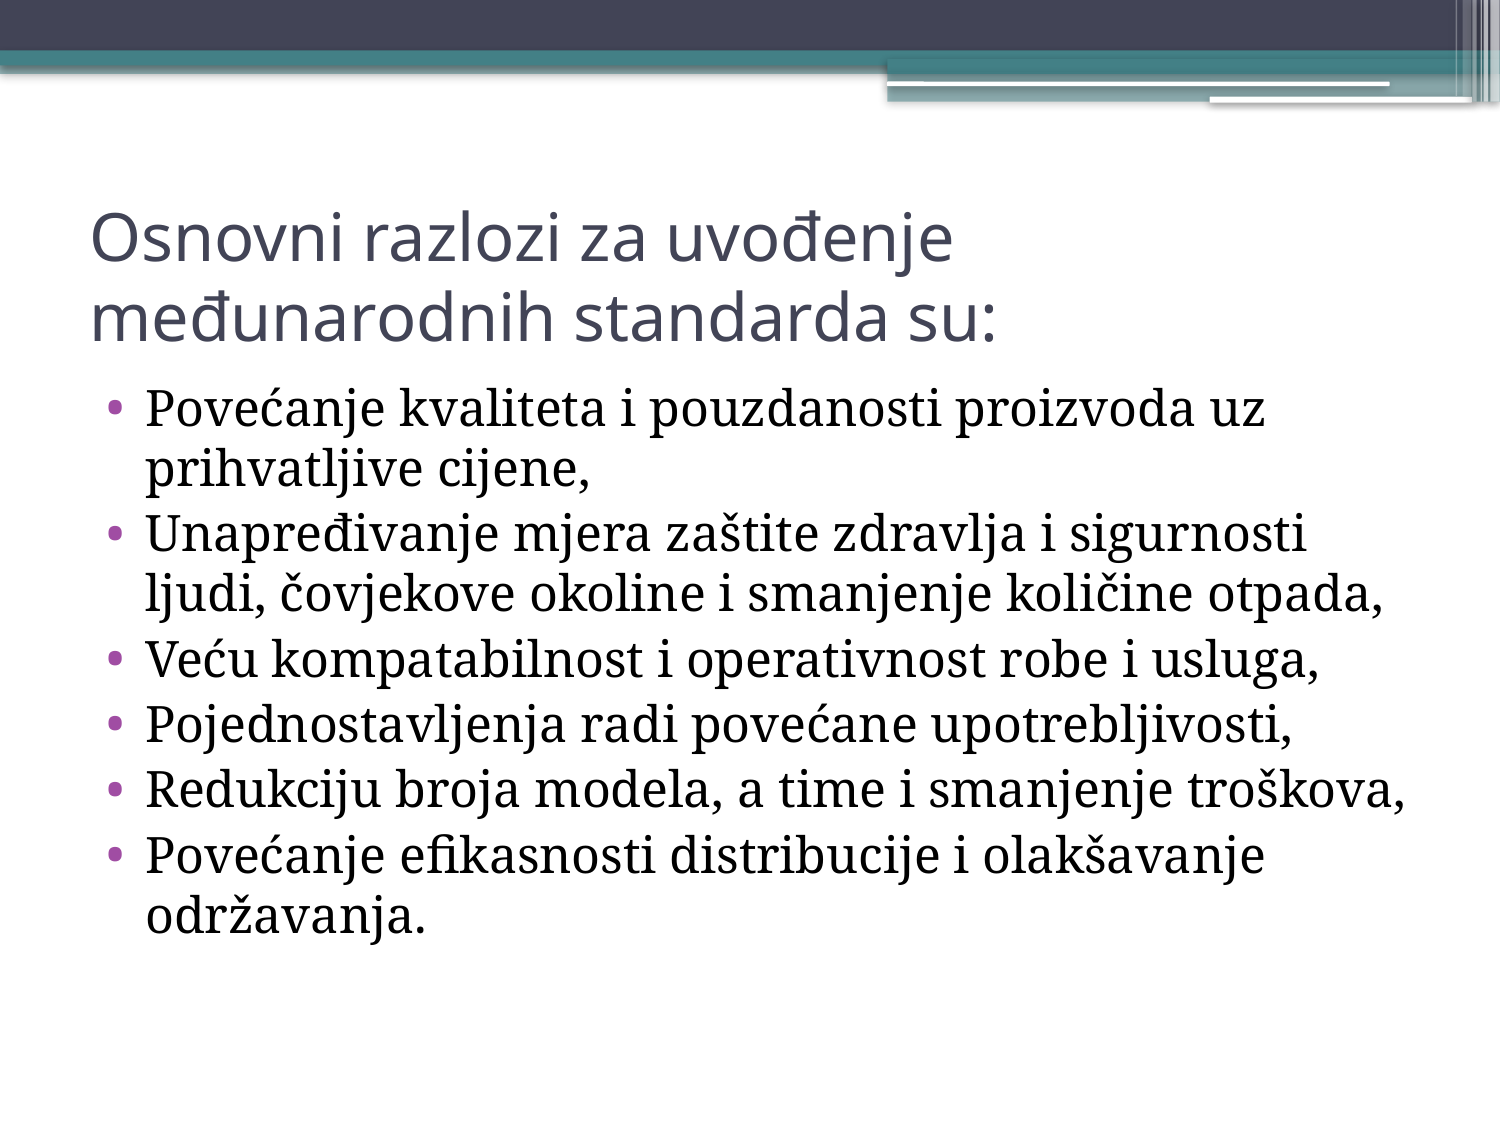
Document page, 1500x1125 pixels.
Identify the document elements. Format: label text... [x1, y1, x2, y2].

title Osnovni razlozi za uvođenje međunarodnih standarda su: [75, 187, 1425, 363]
list Povećanje kvaliteta i pouzdanosti proizvoda uz prihvatljive cijene, Unapređivanje mjera zaštite zdravlja i sigurnosti ljudi, čovjekove okoline i smanjenje količine otpada, Veću kompatabilnost i operativnost robe i usluga, Pojednostavljenja radi povećane upotrebljivosti, Redukciju broja modela, a time i smanjenje troškova, Povećanje efikasnosti distribucije i olakšavanje održavanja. [75, 368, 1425, 1079]
